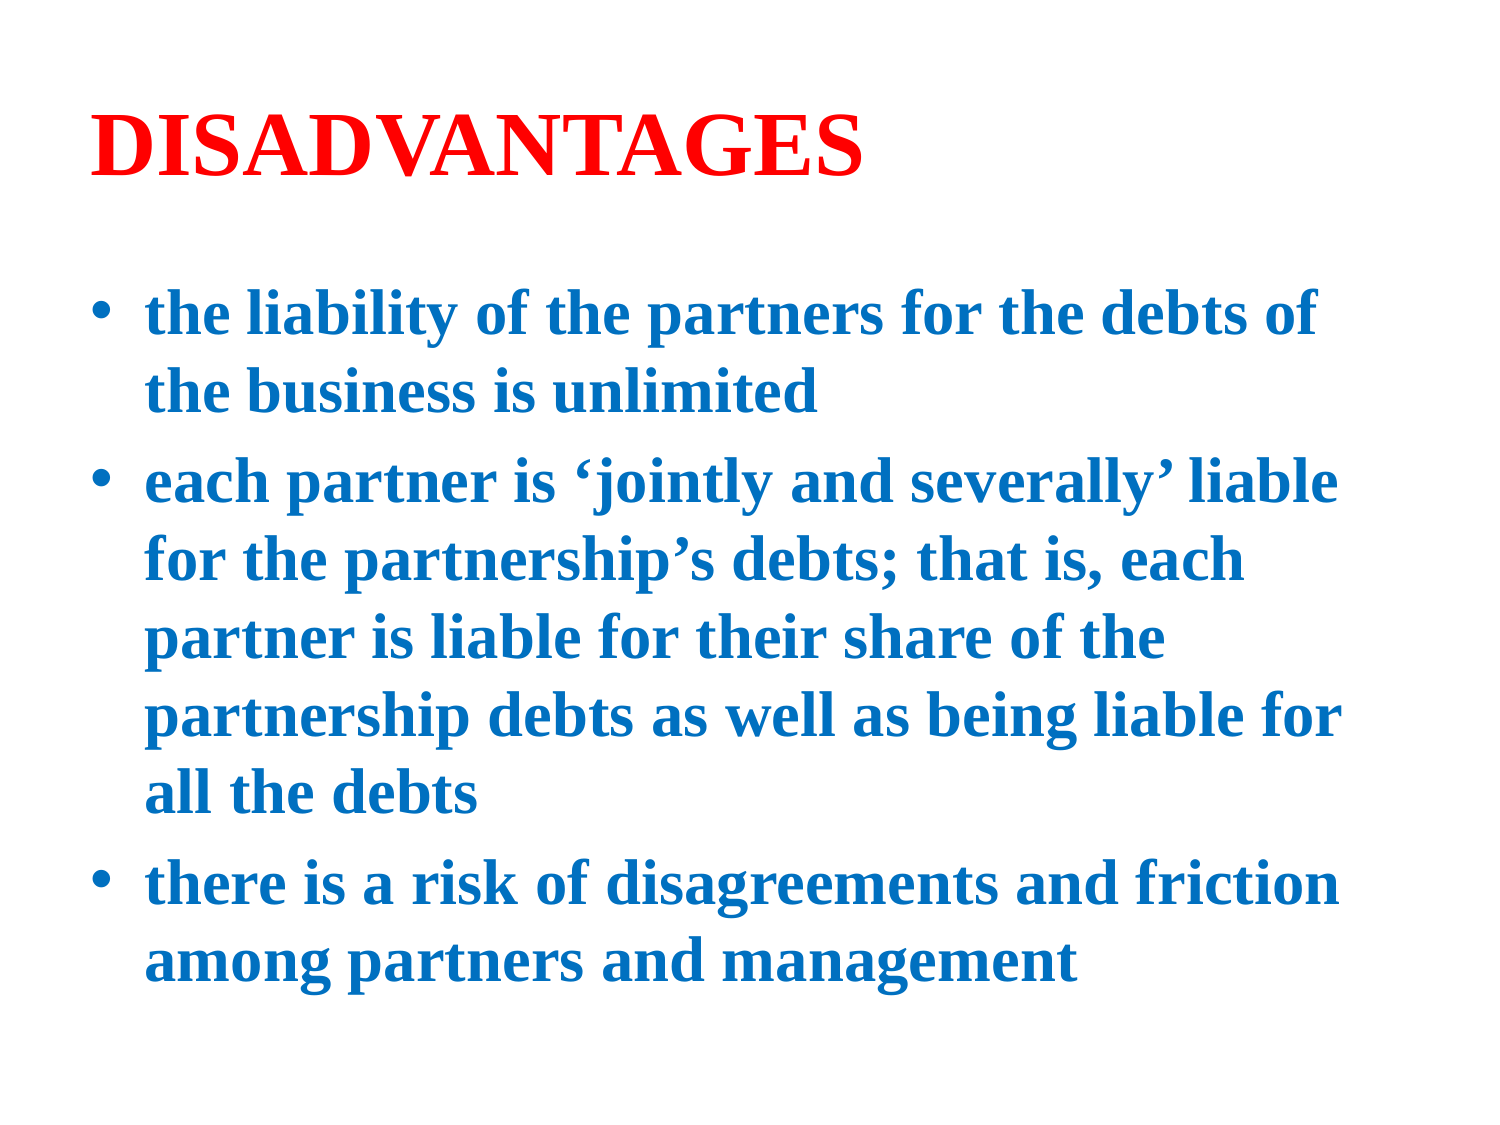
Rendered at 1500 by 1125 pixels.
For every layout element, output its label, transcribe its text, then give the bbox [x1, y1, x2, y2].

list the liability of the partners for the debts of the business is unlimited each partner is ‘jointly and severally’ liable for the partnership’s debts; that is, each partner is liable for their share of the partnership debts as well as being liable for all the debts there is a risk of disagreements and friction among partners and management [75, 262, 1425, 1005]
title DISADVANTAGES [75, 45, 1425, 233]
